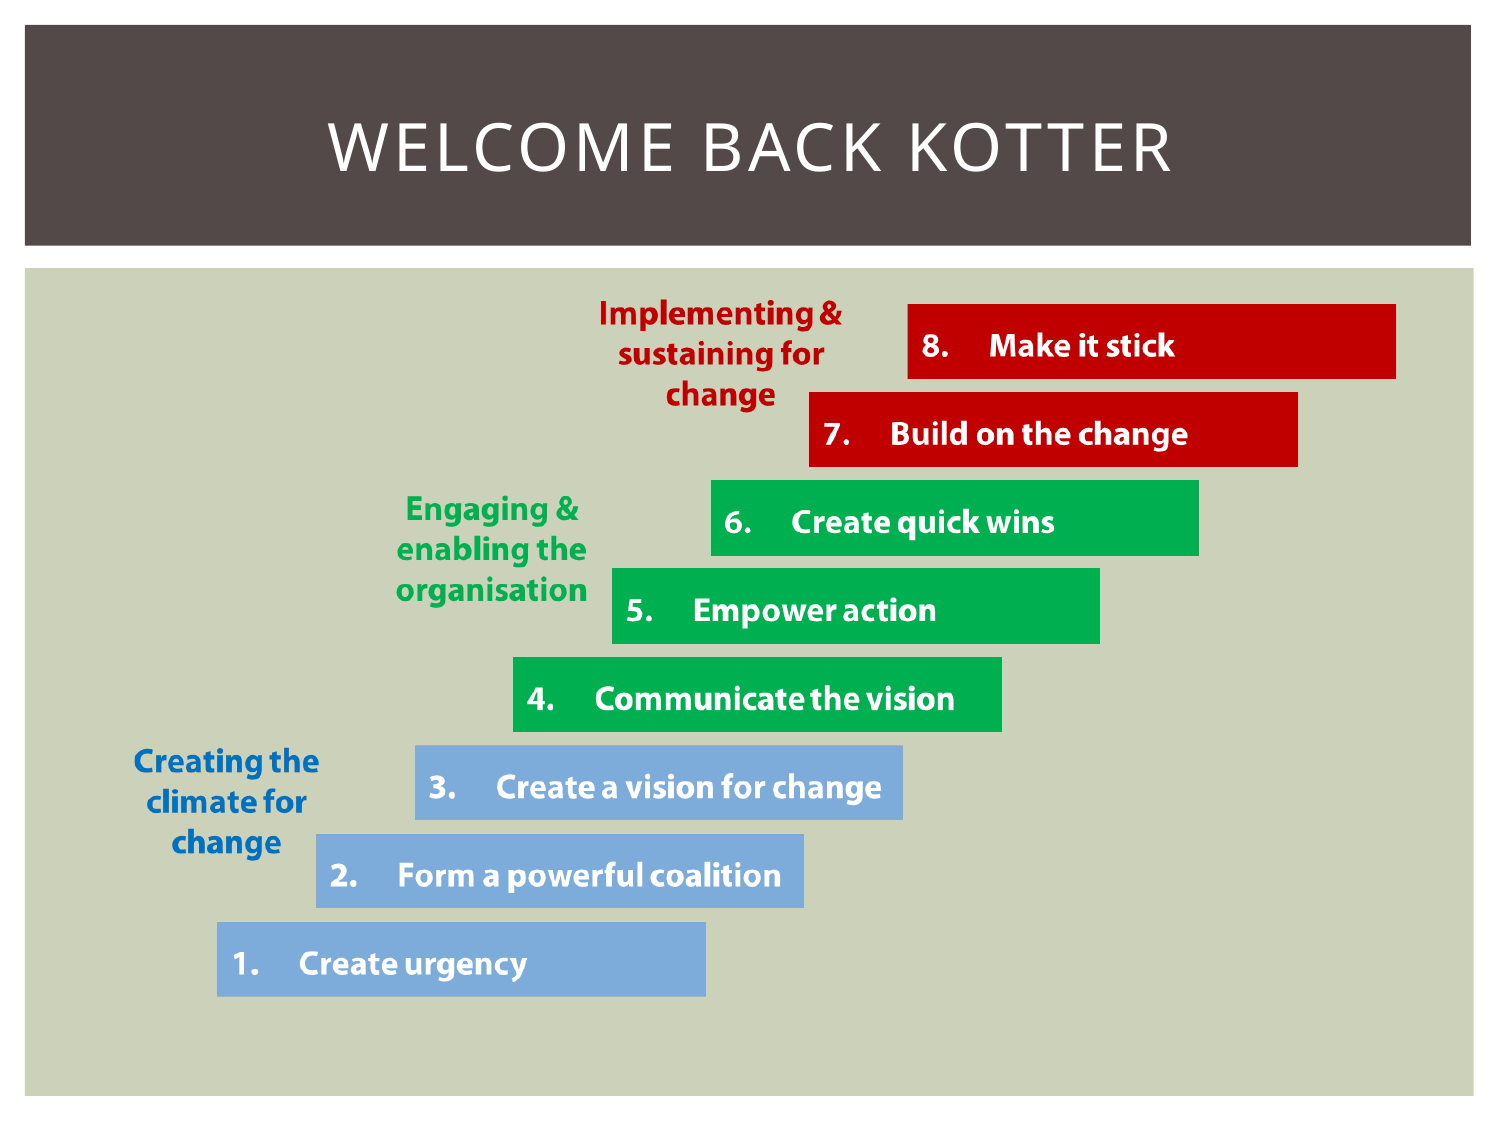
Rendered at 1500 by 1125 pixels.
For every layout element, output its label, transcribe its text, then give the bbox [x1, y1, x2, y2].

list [108, 281, 1396, 1006]
title WELCOME BACK KOTTER [62, 58, 1438, 232]
